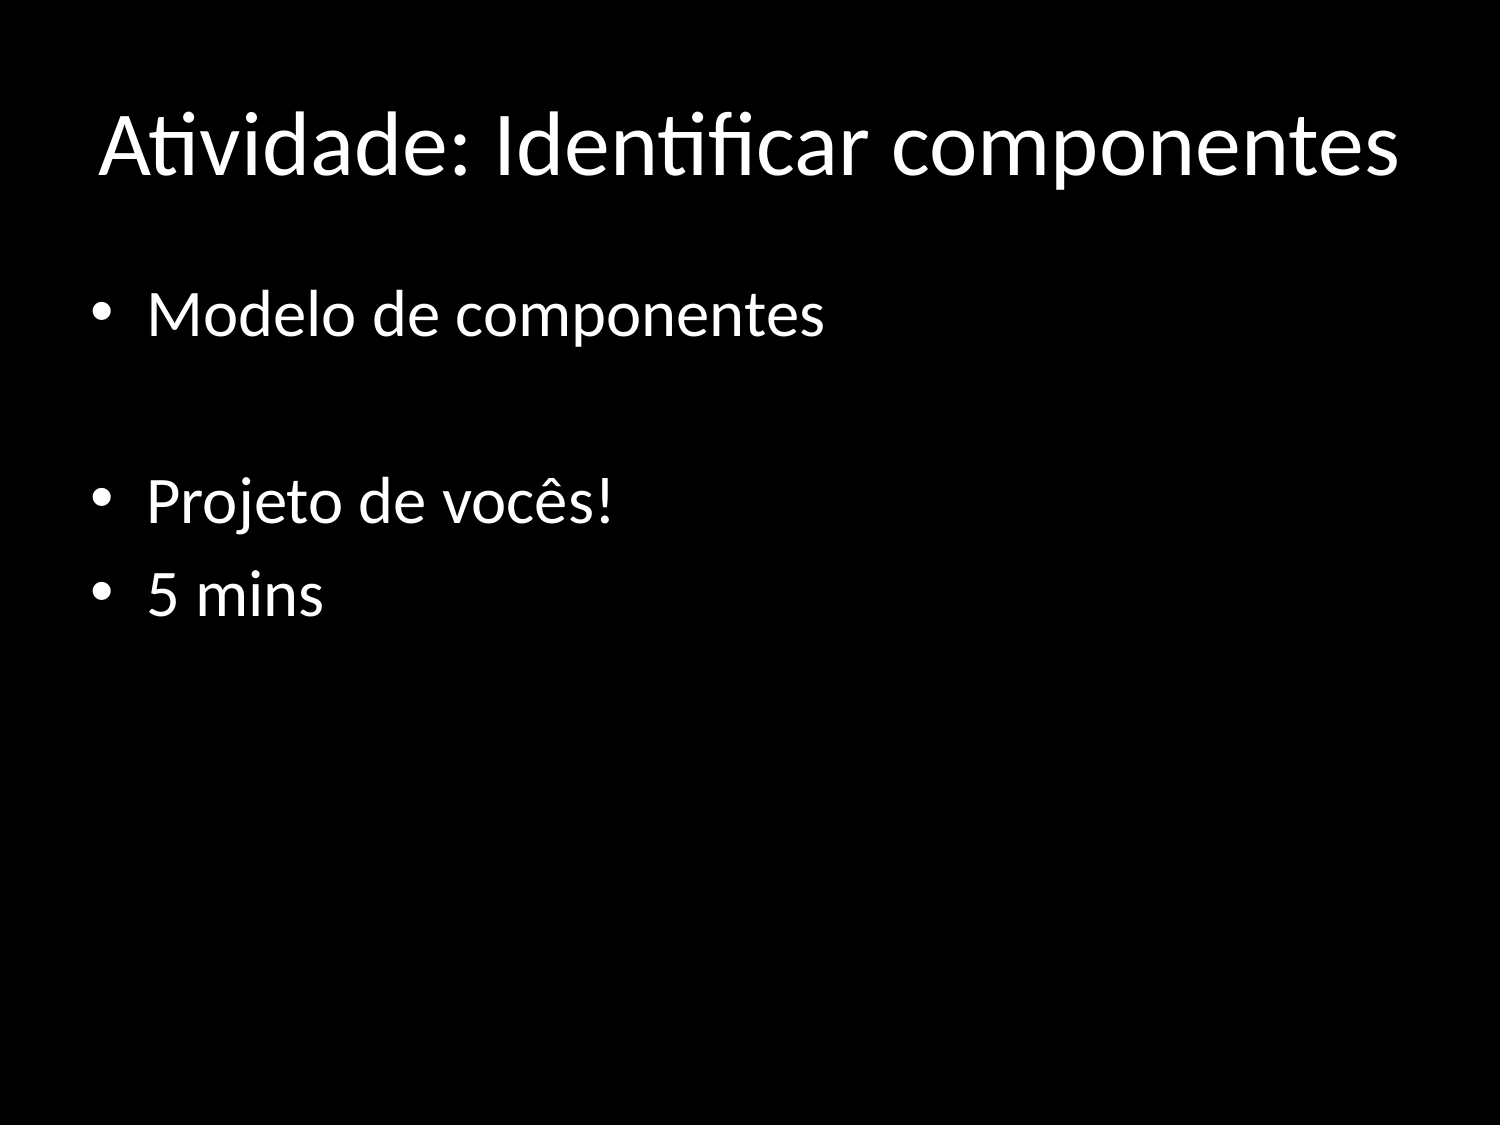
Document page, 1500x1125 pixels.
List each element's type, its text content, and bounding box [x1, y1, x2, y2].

list Modelo de componentes Projeto de vocês! 5 mins [75, 262, 1425, 1005]
title Atividade: Identificar componentes [75, 45, 1425, 233]
